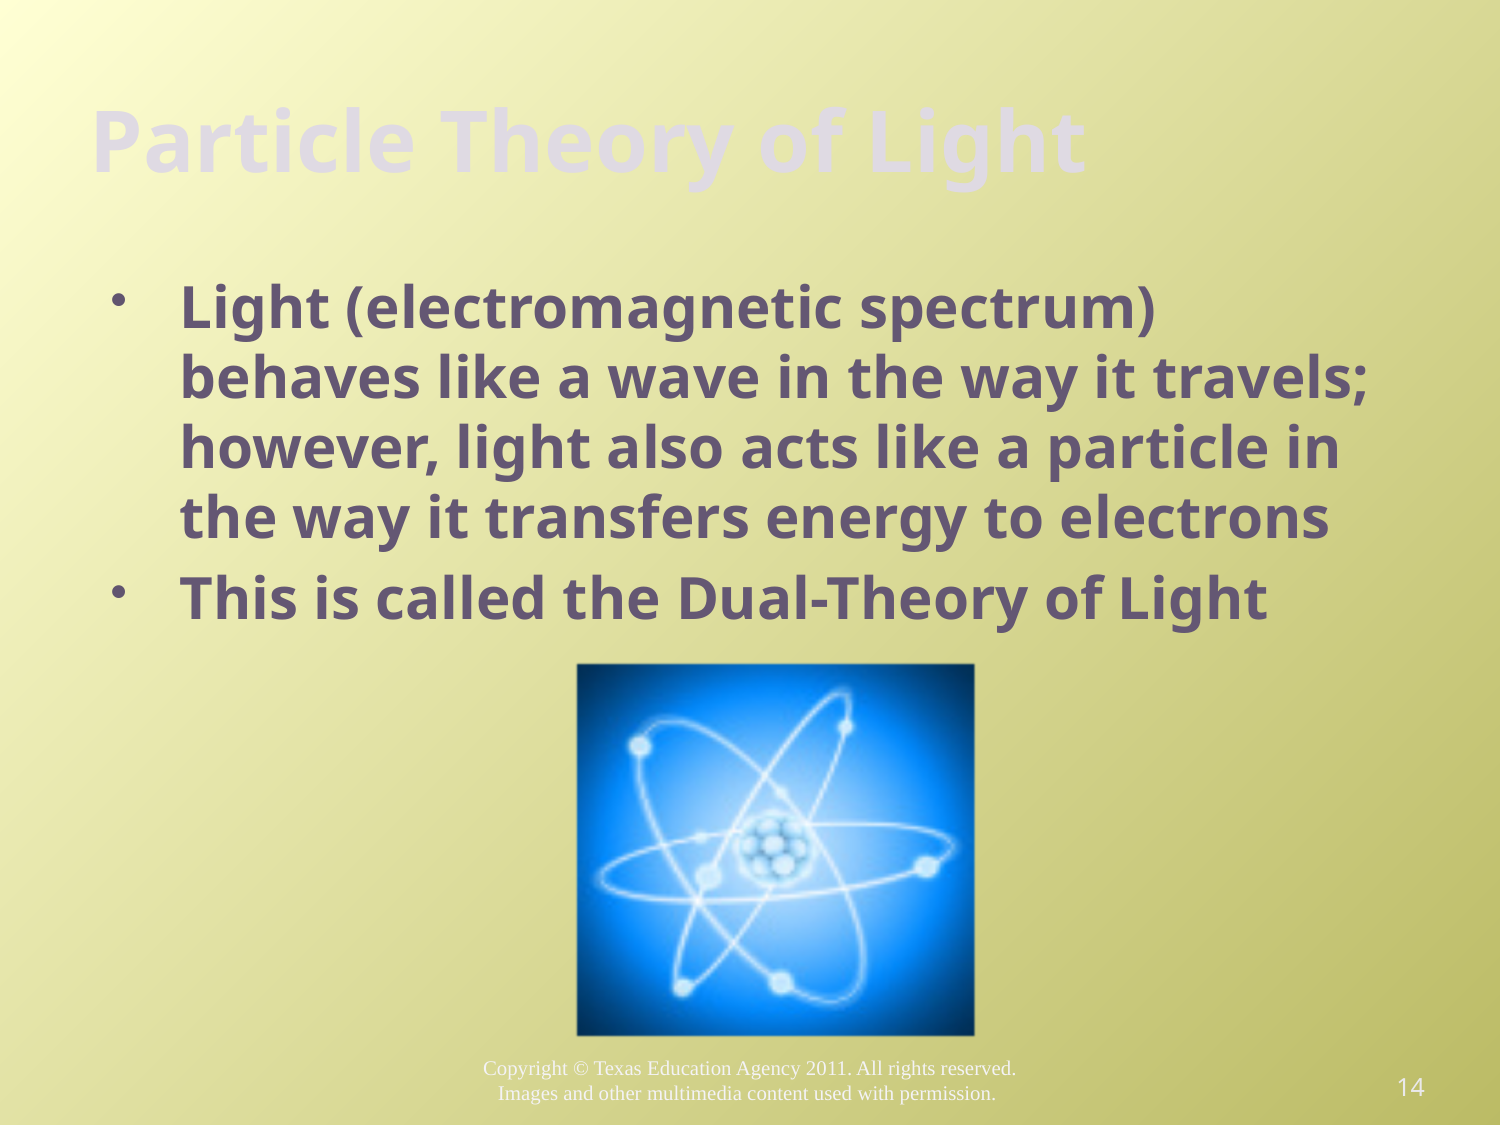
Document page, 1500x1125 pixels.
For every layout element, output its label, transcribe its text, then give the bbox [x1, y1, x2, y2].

list Light (electromagnetic spectrum) behaves like a wave in the way it travels; however, light also acts like a particle in the way it transfers energy to electrons This is called the Dual-Theory of Light [75, 262, 1425, 1035]
slide_number 14 [1299, 1052, 1425, 1113]
picture [574, 662, 976, 1038]
title Particle Theory of Light [75, 45, 1425, 233]
